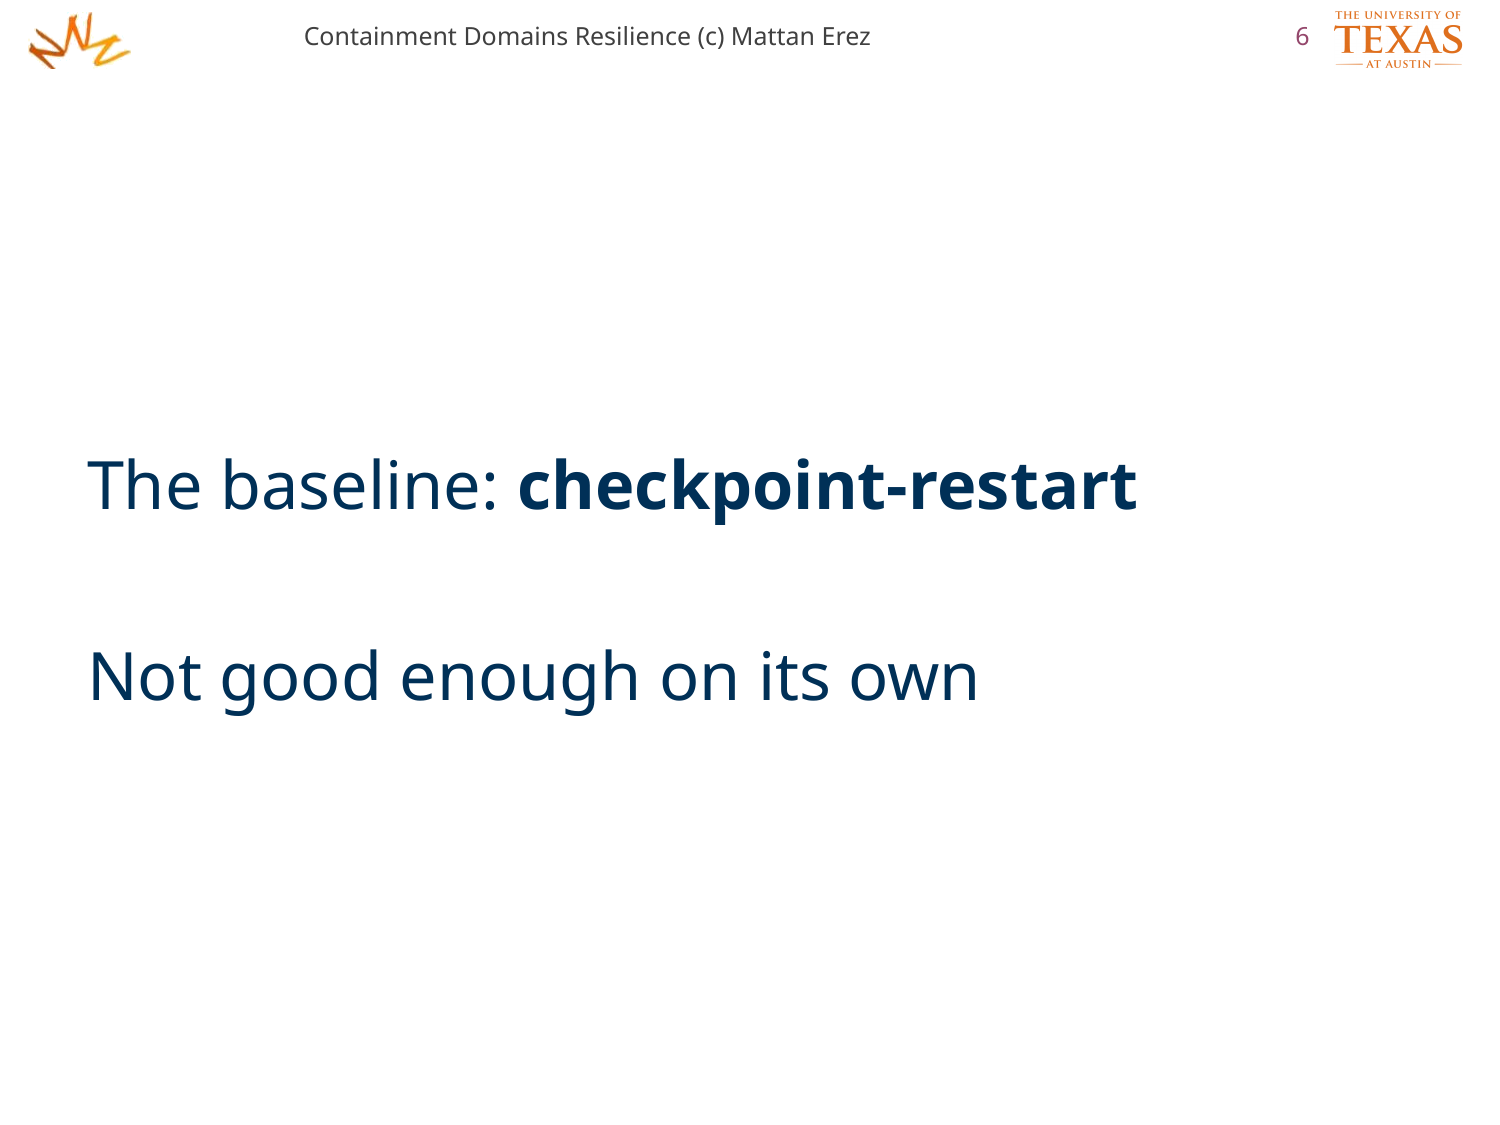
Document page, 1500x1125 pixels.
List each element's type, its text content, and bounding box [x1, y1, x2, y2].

picture [1334, 10, 1463, 69]
list The baseline: checkpoint-restart Not good enough on its own [75, 112, 1475, 1050]
slide_number 6 [1187, 0, 1325, 75]
footer Containment Domains Resilience (c) Mattan Erez [138, 0, 1038, 75]
picture [28, 12, 131, 69]
